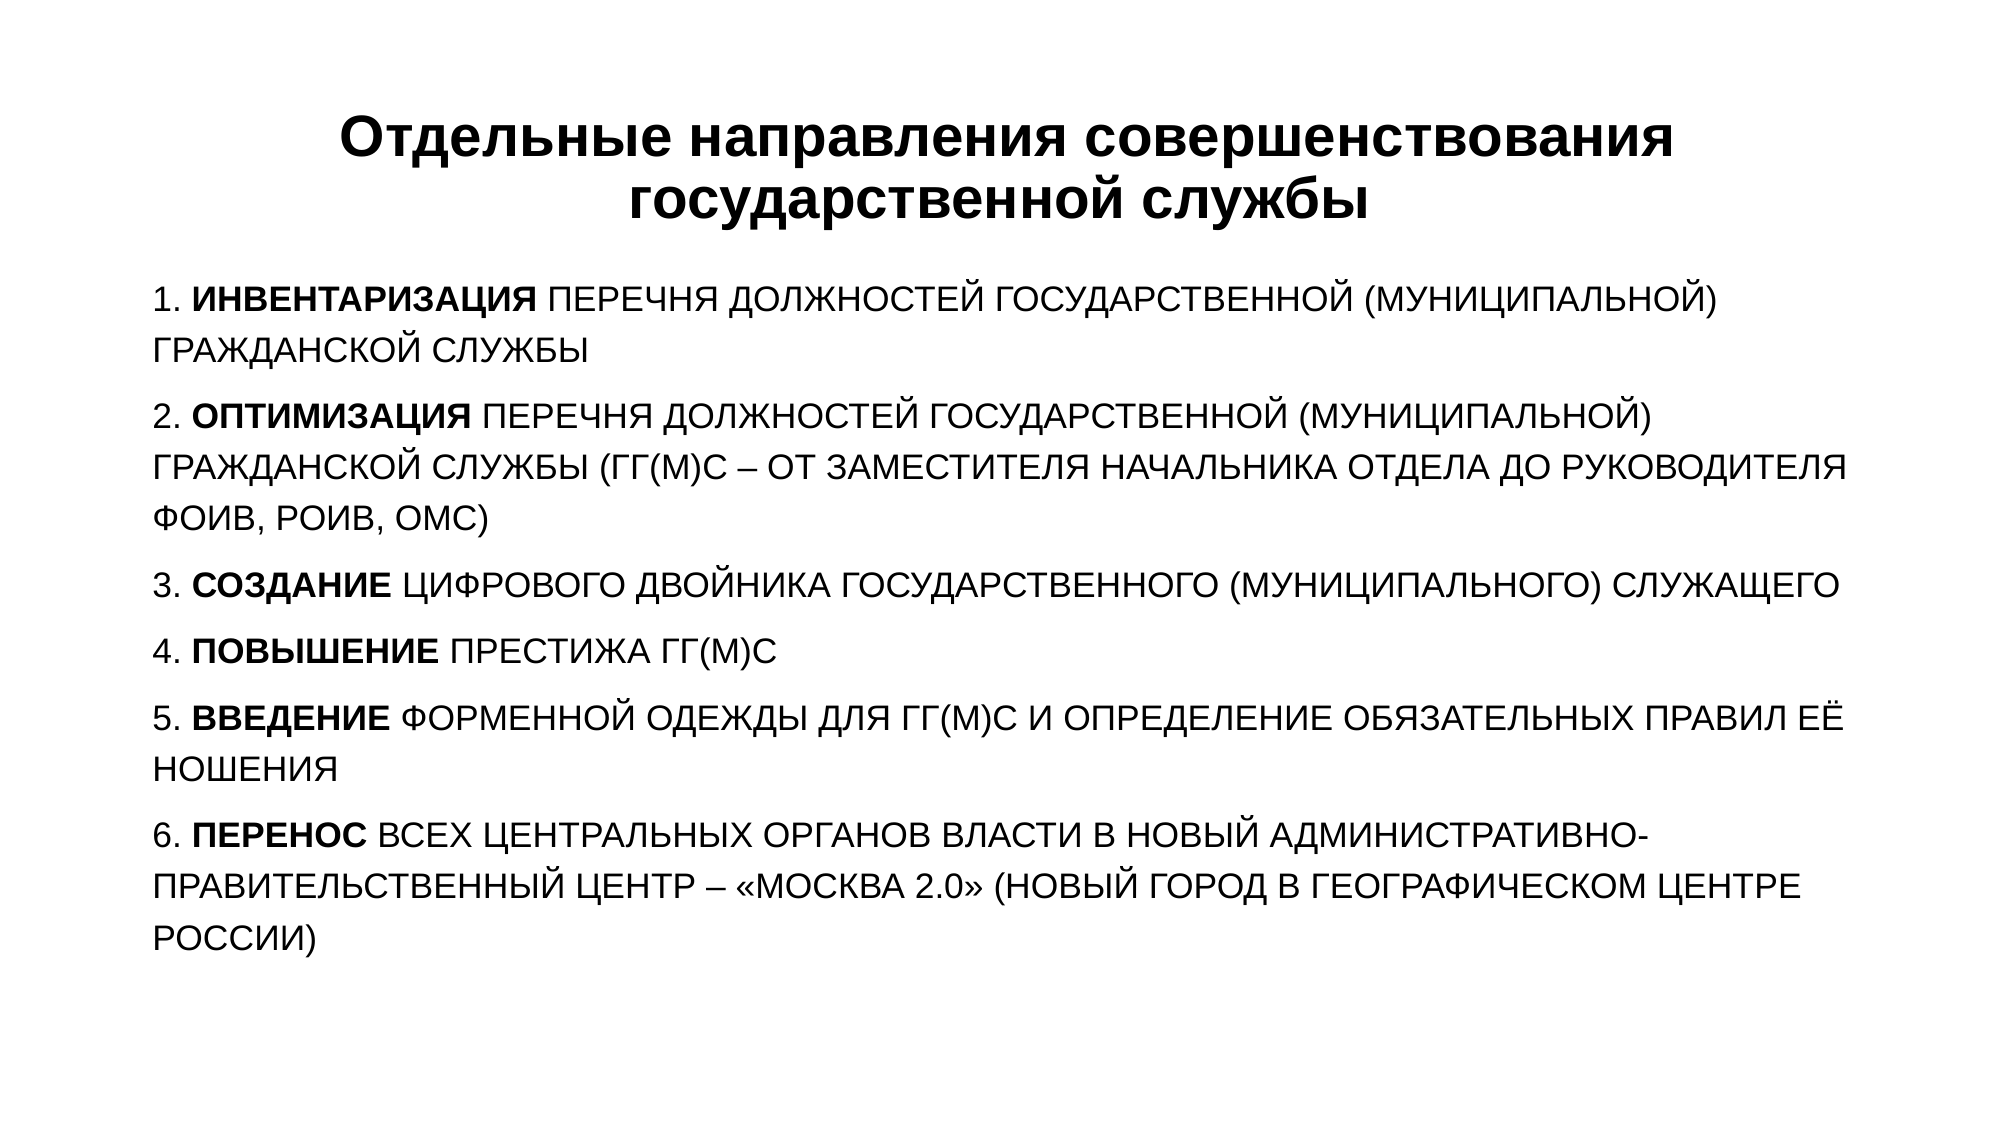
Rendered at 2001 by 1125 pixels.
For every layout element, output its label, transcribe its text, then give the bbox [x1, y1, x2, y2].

title Отдельные направления совершенствования государственной службы [137, 59, 1863, 259]
list 1. ИНВЕНТАРИЗАЦИЯ ПЕРЕЧНЯ ДОЛЖНОСТЕЙ ГОСУДАРСТВЕННОЙ (МУНИЦИПАЛЬНОЙ) ГРАЖДАНСКОЙ СЛУЖБЫ 2. ОПТИМИЗАЦИЯ ПЕРЕЧНЯ ДОЛЖНОСТЕЙ ГОСУДАРСТВЕННОЙ (МУНИЦИПАЛЬНОЙ) ГРАЖДАНСКОЙ СЛУЖБЫ (ГГ(М)С – ОТ ЗАМЕСТИТЕЛЯ НАЧАЛЬНИКА ОТДЕЛА ДО РУКОВОДИТЕЛЯ ФОИВ, РОИВ, ОМС) 3. СОЗДАНИЕ ЦИФРОВОГО ДВОЙНИКА ГОСУДАРСТВЕННОГО (МУНИЦИПАЛЬНОГО) СЛУЖАЩЕГО 4. ПОВЫШЕНИЕ ПРЕСТИЖА ГГ(М)С 5. ВВЕДЕНИЕ ФОРМЕННОЙ ОДЕЖДЫ ДЛЯ ГГ(М)С И ОПРЕДЕЛЕНИЕ ОБЯЗАТЕЛЬНЫХ ПРАВИЛ ЕЁ НОШЕНИЯ 6. ПЕРЕНОС ВСЕХ ЦЕНТРАЛЬНЫХ ОРГАНОВ ВЛАСТИ В НОВЫЙ АДМИНИСТРАТИВНО-ПРАВИТЕЛЬСТВЕННЫЙ ЦЕНТР – «МОСКВА 2.0» (НОВЫЙ ГОРОД В ГЕОГРАФИЧЕСКОМ ЦЕНТРЕ РОССИИ) [137, 259, 1873, 1006]
